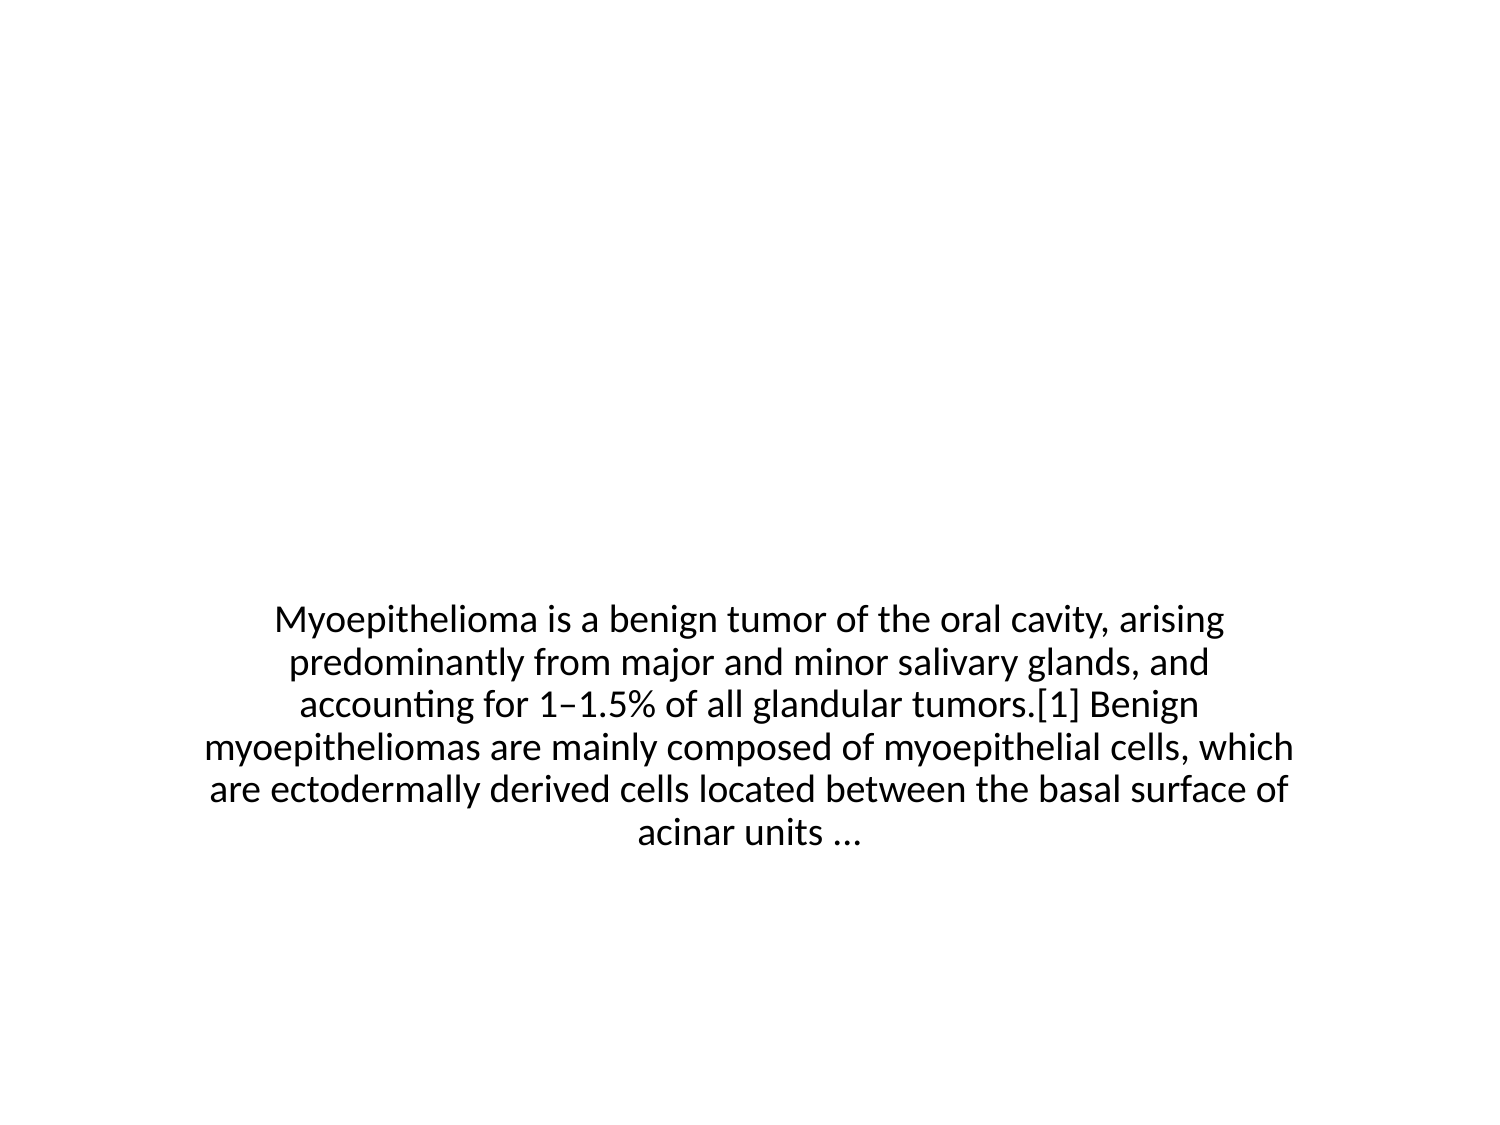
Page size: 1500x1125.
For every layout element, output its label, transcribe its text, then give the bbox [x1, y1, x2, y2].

subtitle Myoepithelioma is a benign tumor of the oral cavity, arising predominantly from major and minor salivary glands, and accounting for 1–1.5% of all glandular tumors.[1] Benign myoepitheliomas are mainly composed of myoepithelial cells, which are ectodermally derived cells located between the basal surface of acinar units ... [187, 590, 1313, 863]
